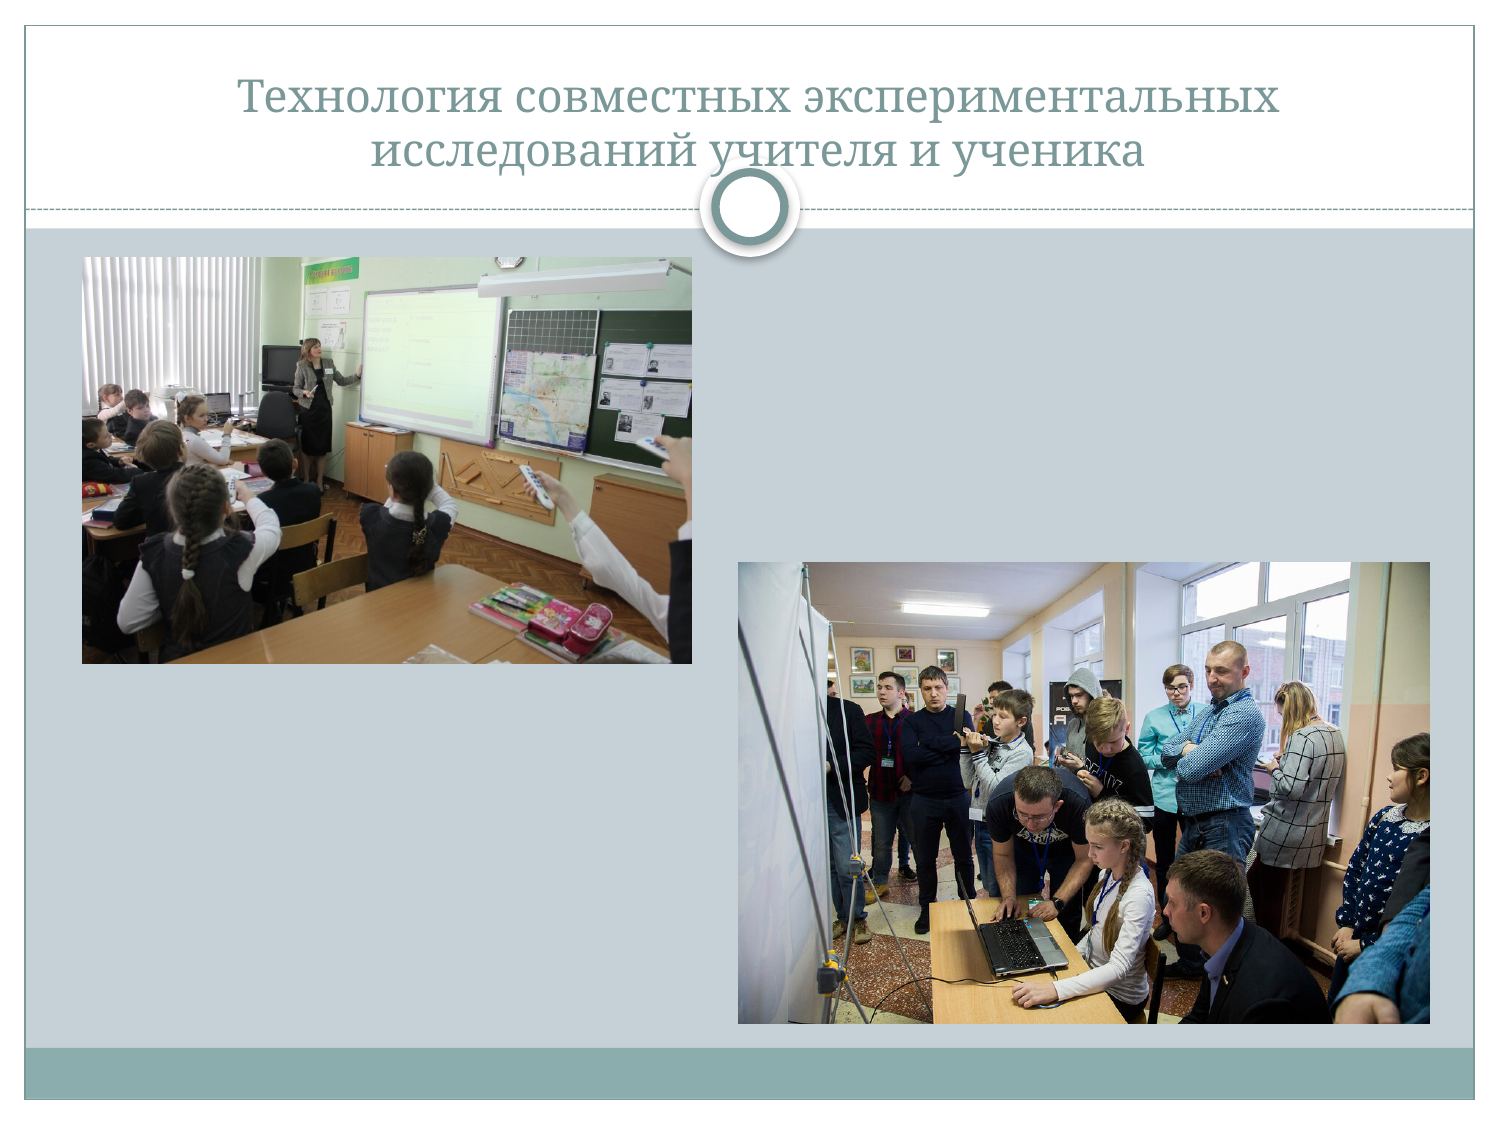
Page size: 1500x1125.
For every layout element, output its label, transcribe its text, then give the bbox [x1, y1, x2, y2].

title Технология совместных экспериментальных исследований учителя и ученика [58, 58, 1459, 184]
picture [737, 562, 1430, 1024]
picture [81, 257, 692, 665]
